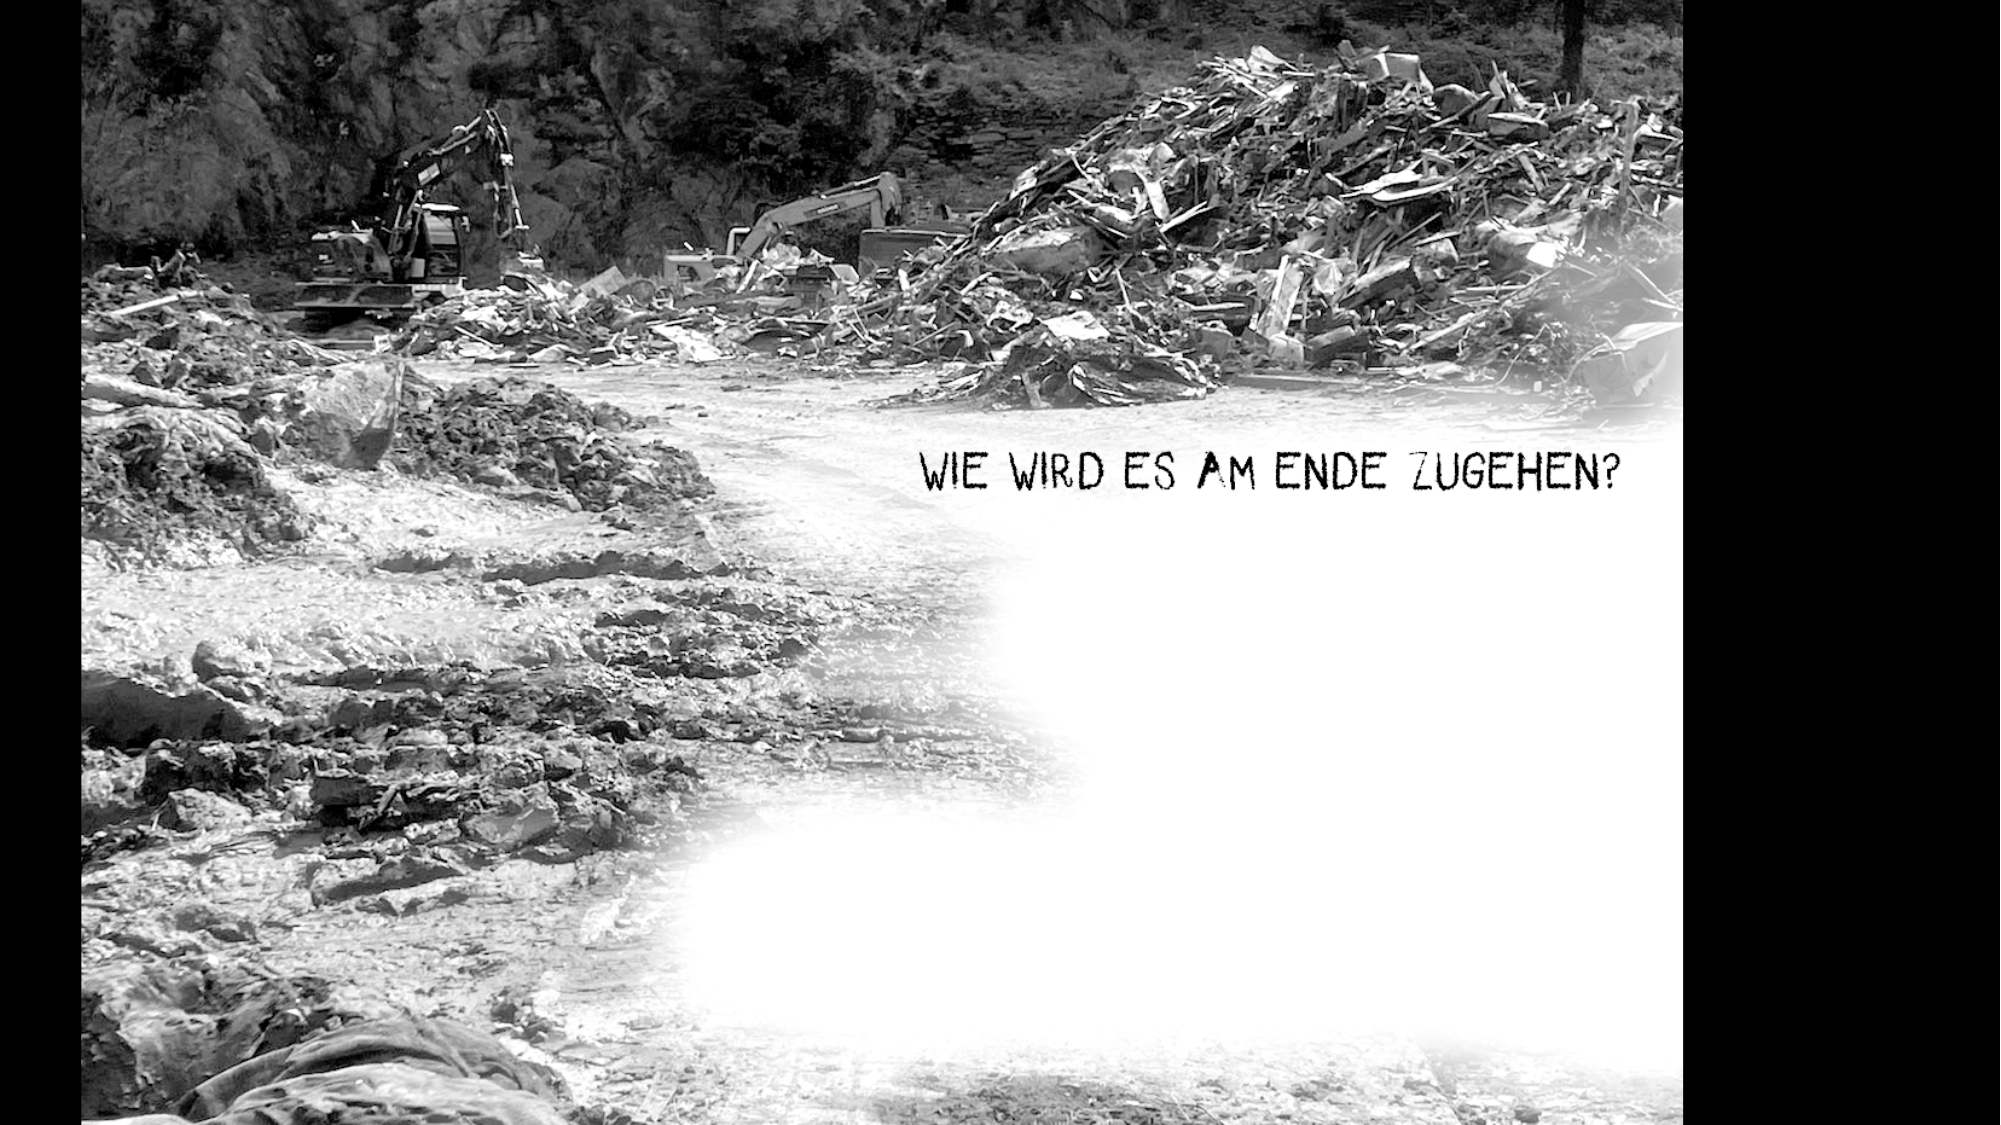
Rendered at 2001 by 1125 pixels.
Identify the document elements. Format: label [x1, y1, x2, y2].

picture [81, 0, 1684, 1125]
